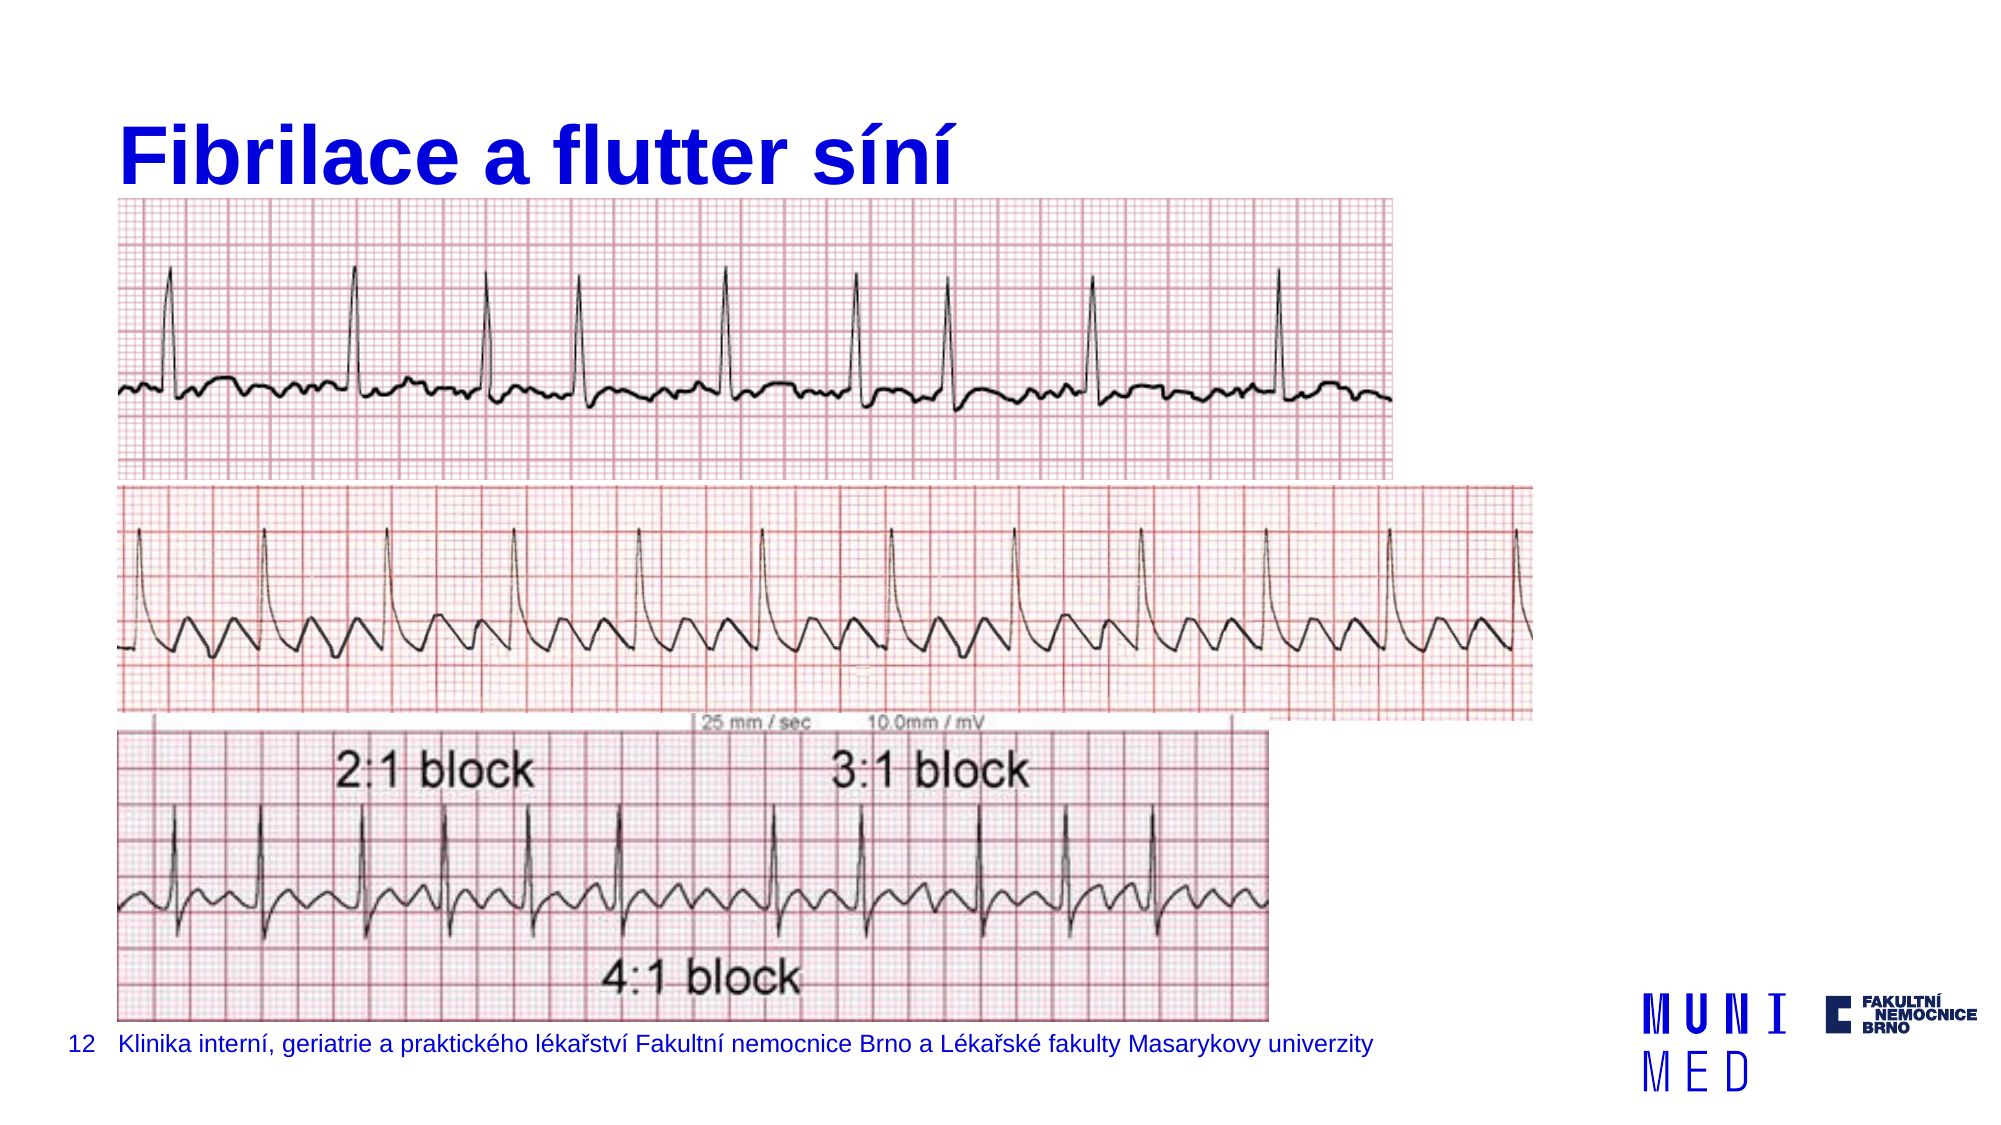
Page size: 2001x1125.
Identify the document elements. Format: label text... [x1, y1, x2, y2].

picture [117, 485, 1534, 1022]
slide_number 12 [67, 1021, 110, 1063]
footer Klinika interní, geriatrie a praktického lékařství Fakultní nemocnice Brno a Lékařské fakulty Masarykovy univerzity [118, 1021, 1418, 1063]
title Fibrilace a flutter síní [118, 118, 1883, 193]
picture [117, 197, 1394, 480]
